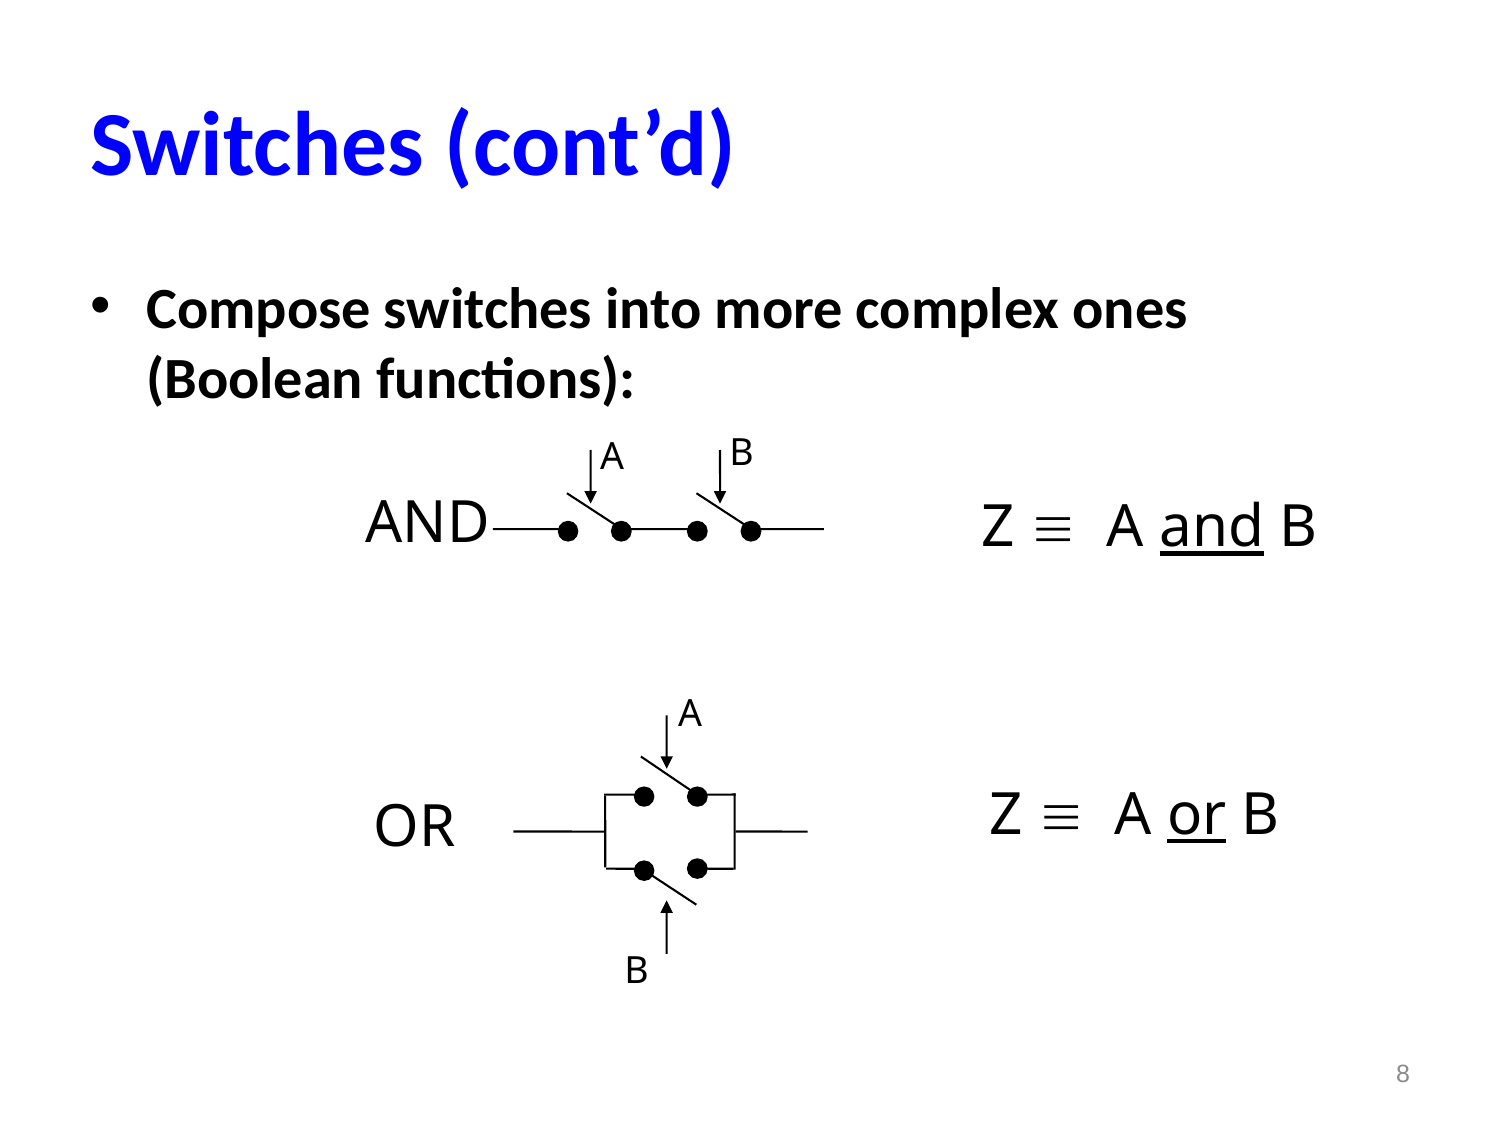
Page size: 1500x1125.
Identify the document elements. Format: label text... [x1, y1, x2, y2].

slide_number 8 [1074, 1042, 1425, 1103]
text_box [492, 492, 825, 530]
list Compose switches into more complex ones (Boolean functions): [75, 262, 1425, 1005]
title Switches (cont’d) [75, 45, 1425, 233]
